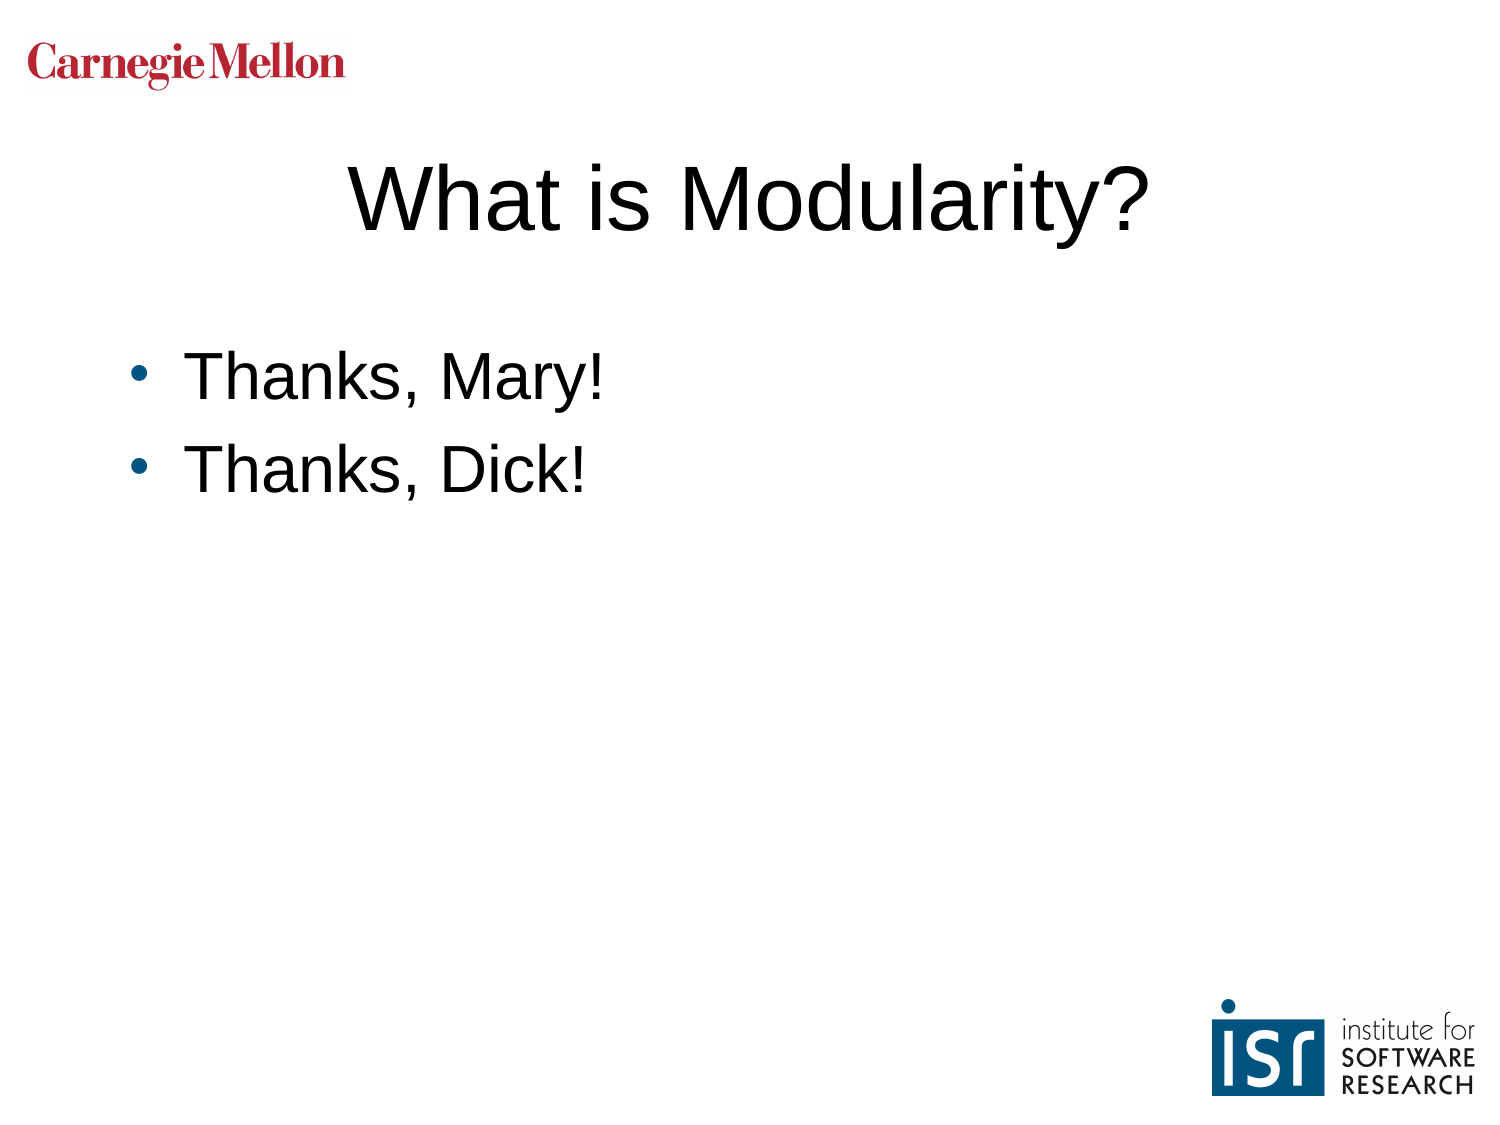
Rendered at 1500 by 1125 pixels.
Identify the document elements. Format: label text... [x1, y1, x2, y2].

list Thanks, Mary! Thanks, Dick! [112, 324, 1388, 988]
title What is Modularity? [112, 99, 1388, 288]
picture [24, 37, 349, 92]
picture [1247, 1031, 1279, 1087]
picture [1212, 999, 1475, 1096]
picture [1294, 1031, 1314, 1085]
picture [1225, 1031, 1232, 1085]
